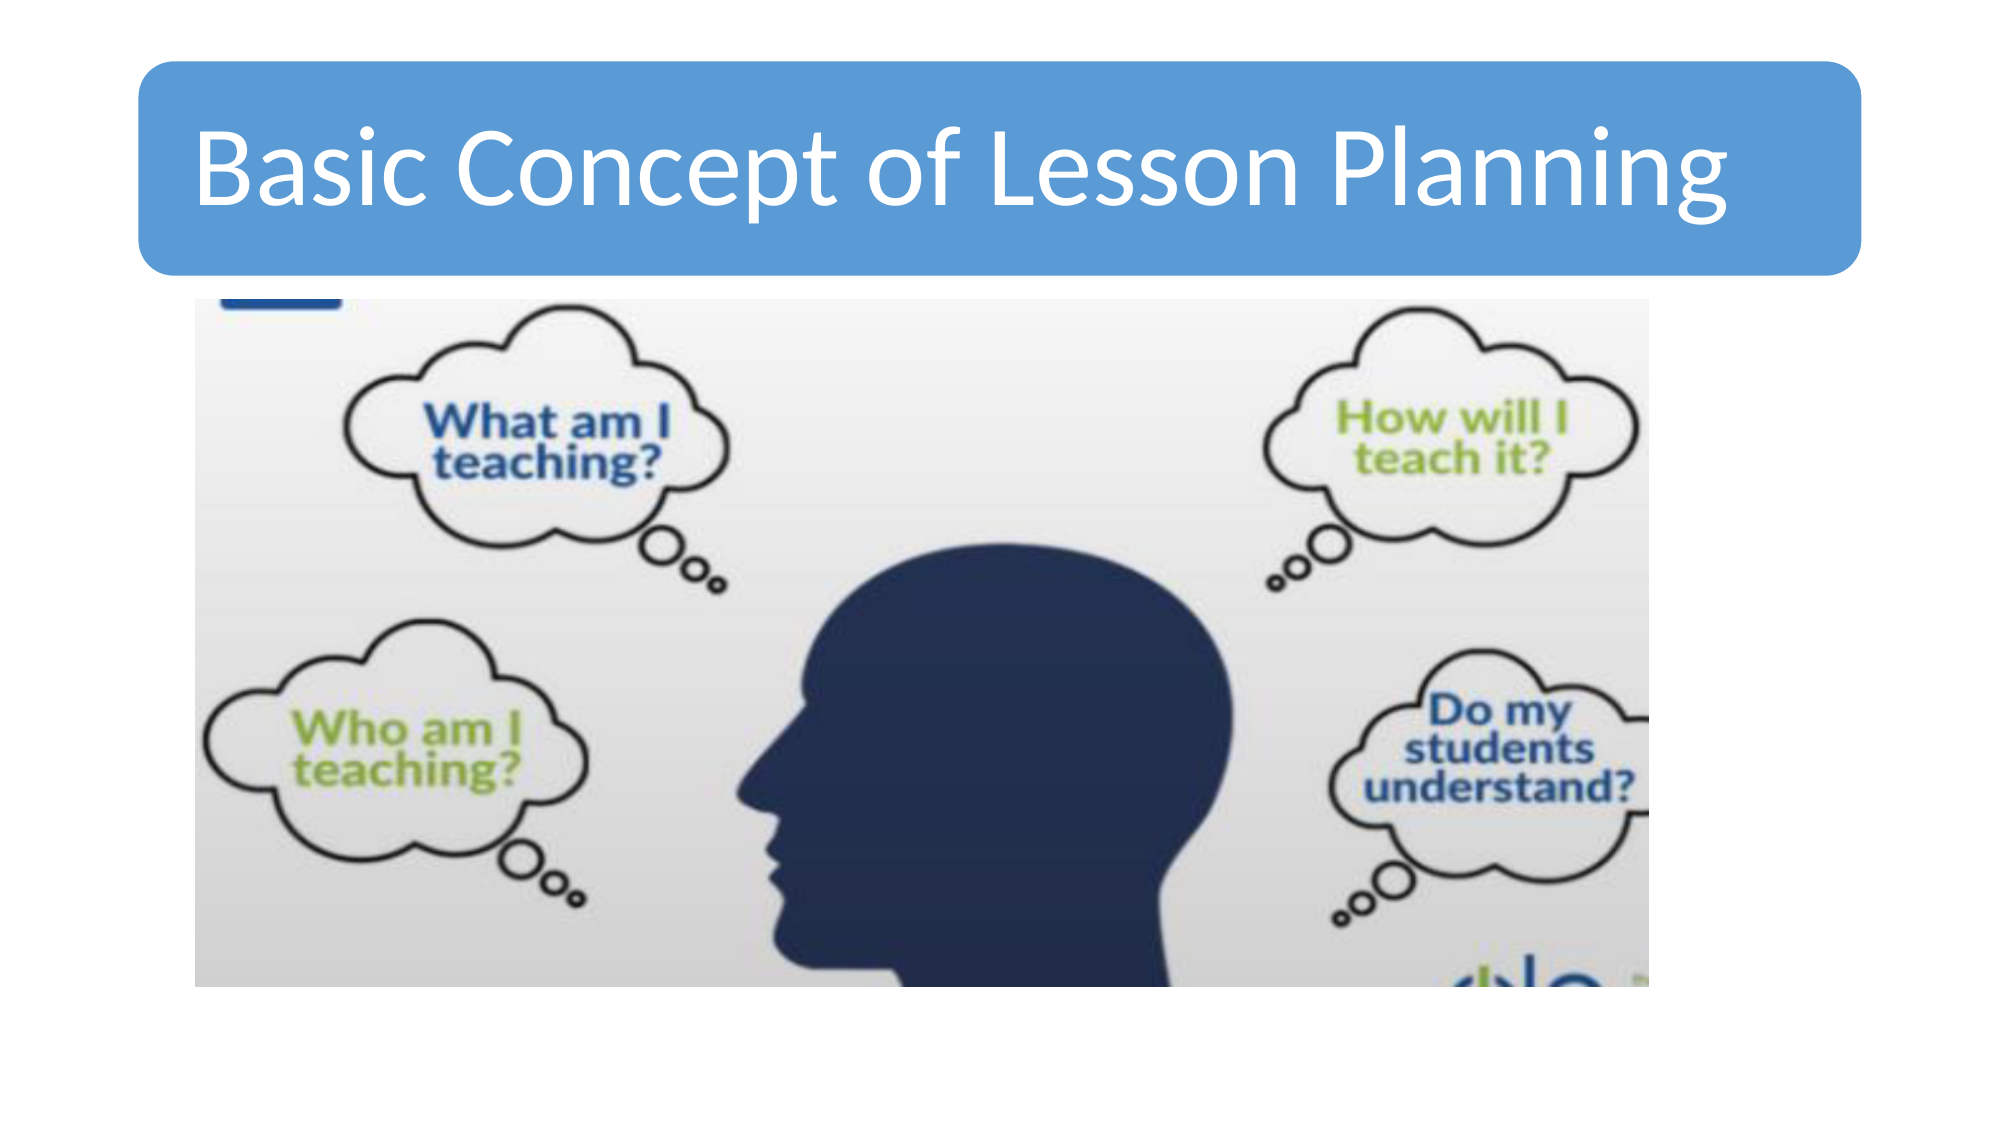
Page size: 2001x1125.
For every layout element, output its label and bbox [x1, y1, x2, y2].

picture [195, 299, 1649, 988]
text_box [137, 59, 1863, 278]
